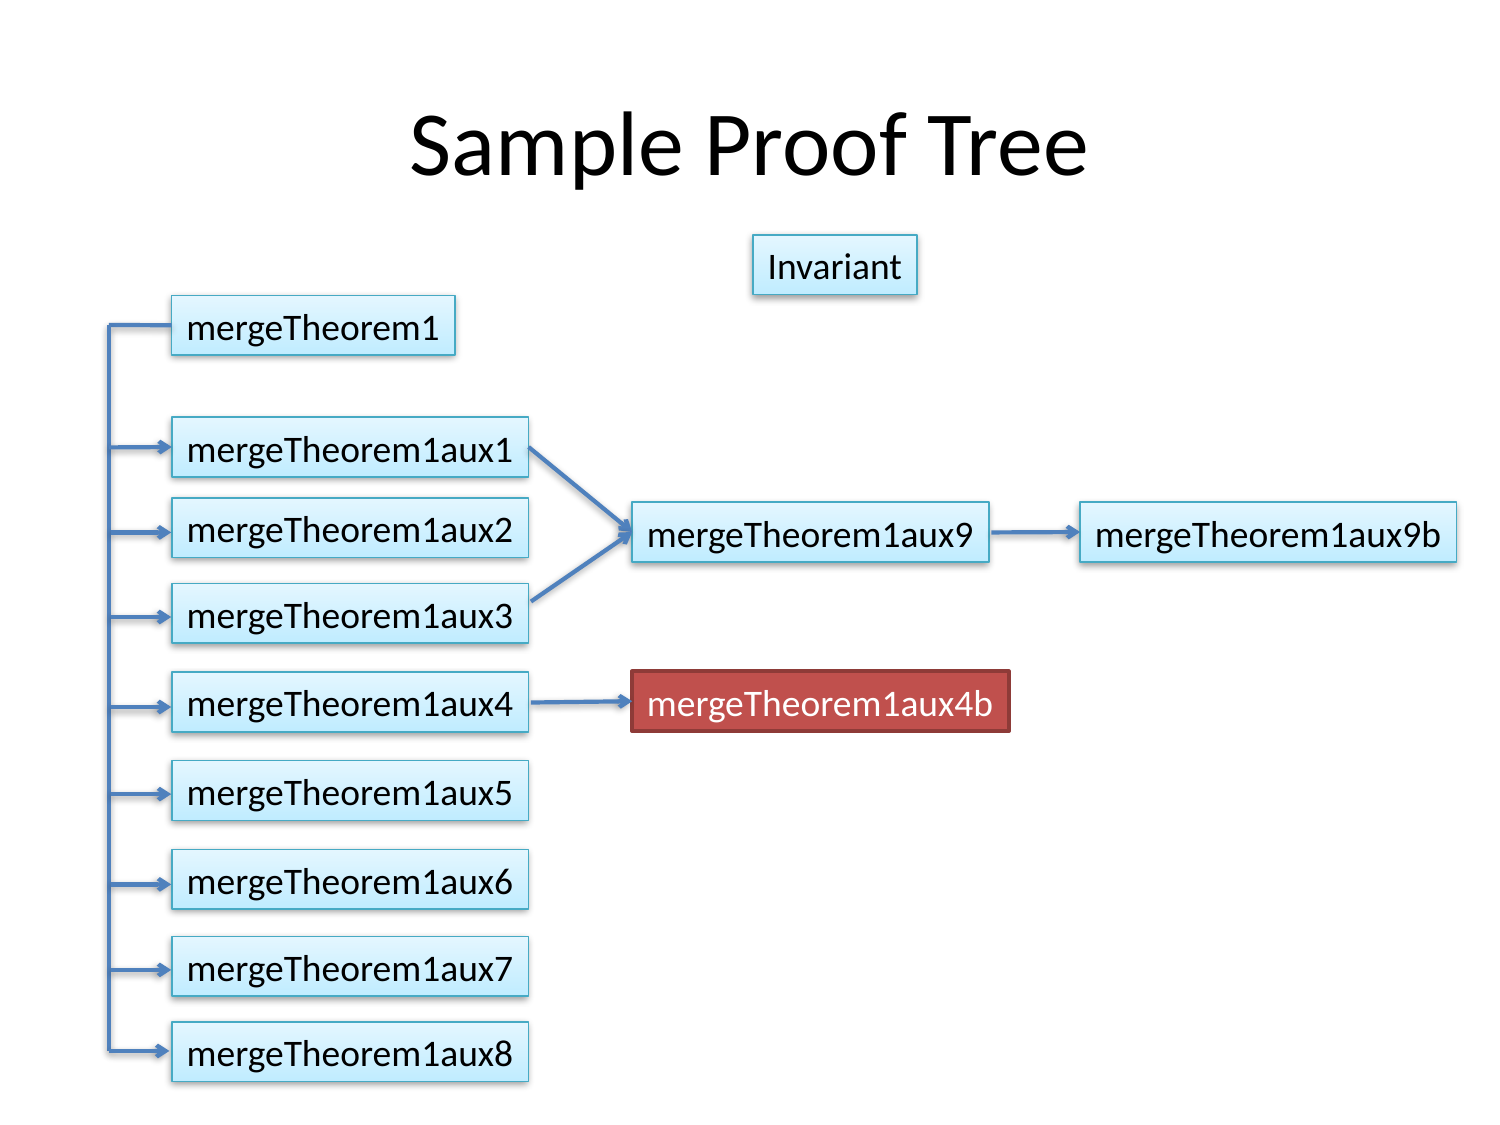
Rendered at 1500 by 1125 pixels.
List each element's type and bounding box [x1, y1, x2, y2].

text_box [530, 447, 630, 602]
text_box [1079, 501, 1457, 563]
title [75, 45, 1425, 233]
text_box [530, 669, 1011, 733]
text_box [171, 295, 456, 356]
text_box [752, 234, 918, 295]
text_box [171, 416, 529, 478]
text_box [631, 501, 990, 563]
text_box [108, 324, 529, 1052]
text_box [171, 1021, 529, 1082]
